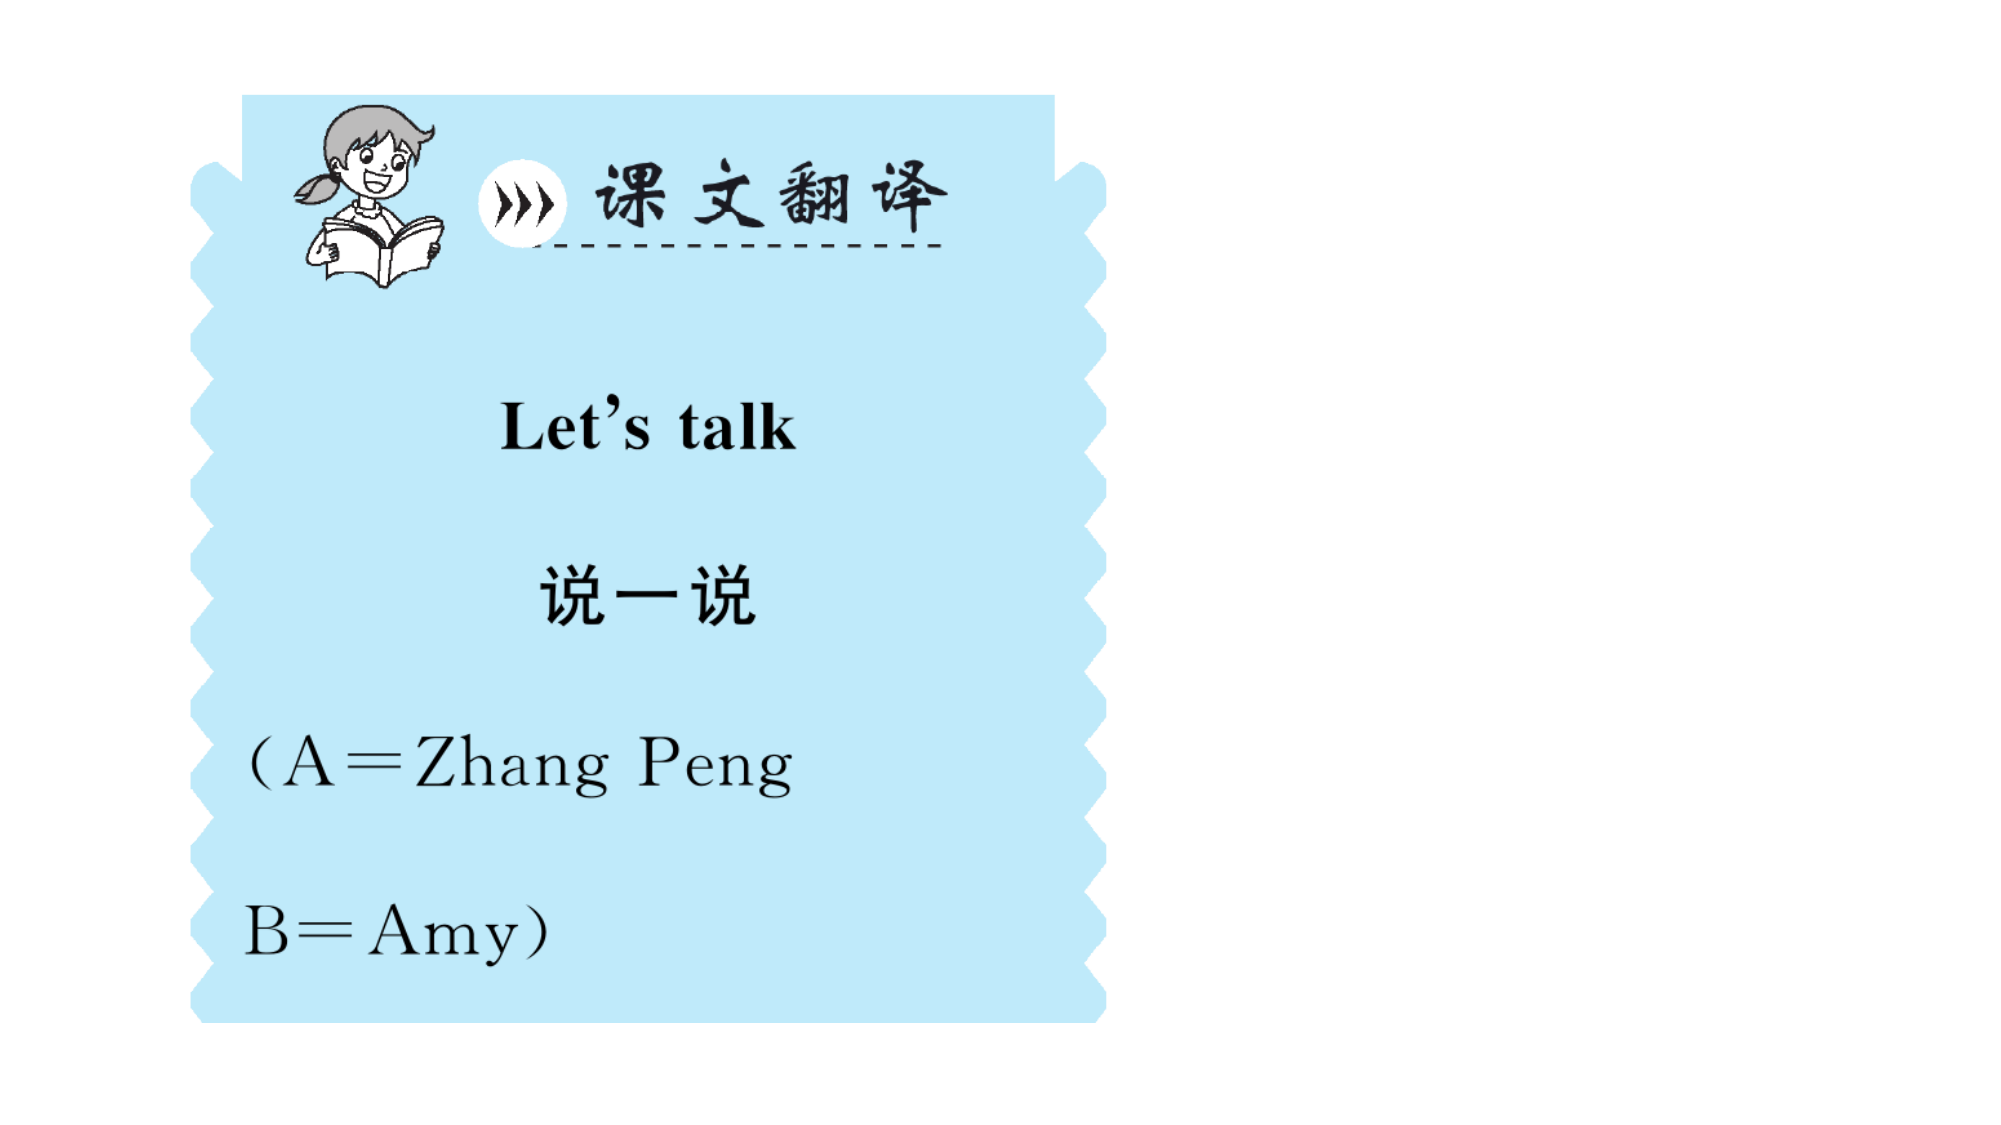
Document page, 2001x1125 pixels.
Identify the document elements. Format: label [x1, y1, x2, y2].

picture [184, 78, 1117, 1023]
